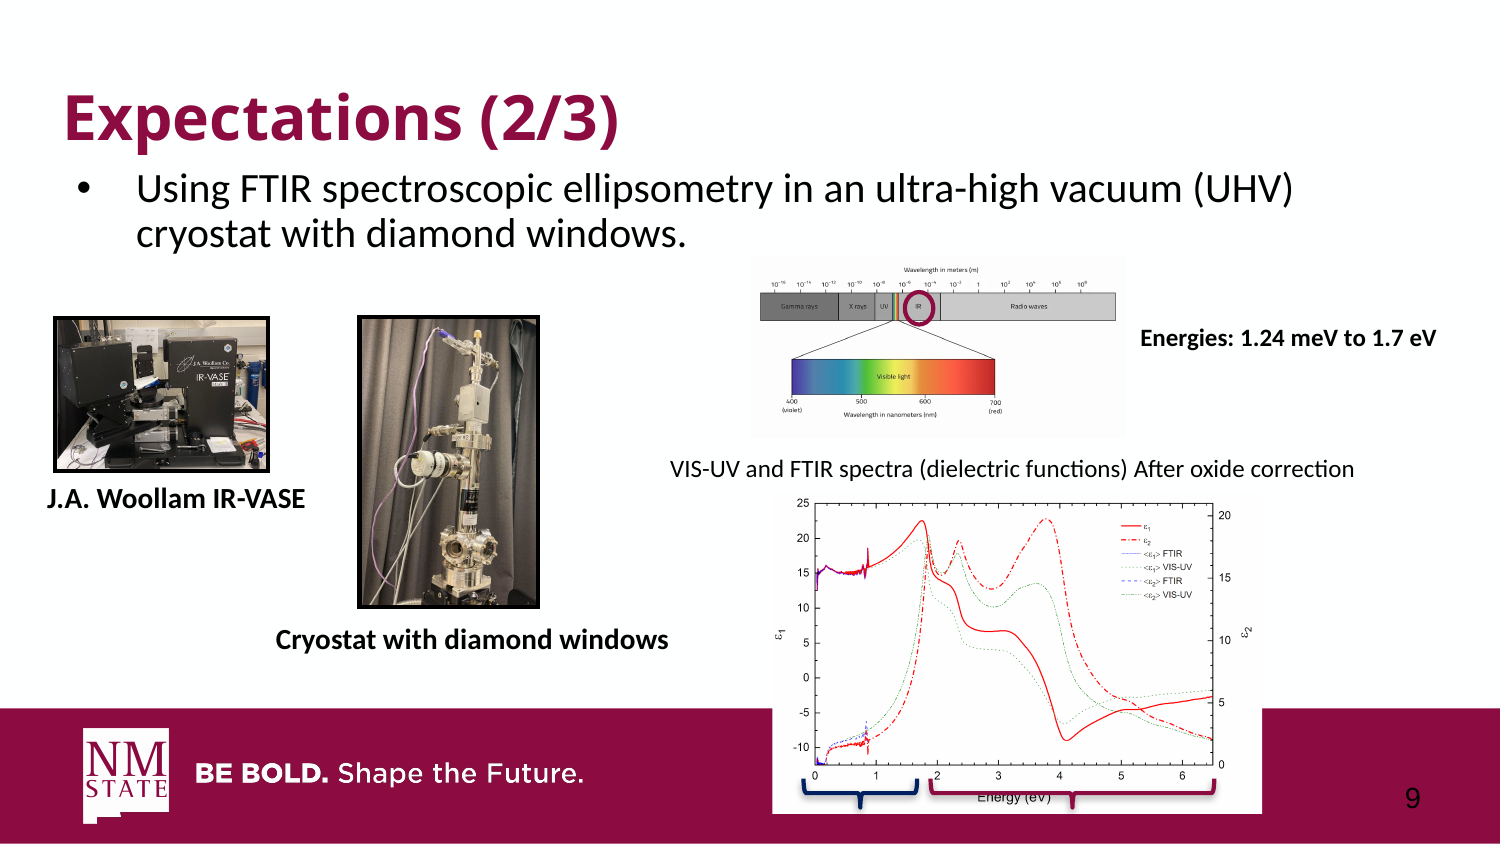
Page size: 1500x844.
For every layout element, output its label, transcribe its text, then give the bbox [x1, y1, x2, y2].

picture [83, 728, 169, 824]
list Using FTIR spectroscopic ellipsometry in an ultra-high vacuum (UHV) cryostat with diamond windows. [49, 161, 1448, 722]
slide_number 9 [1389, 764, 1480, 830]
picture [361, 318, 537, 606]
picture [195, 748, 583, 804]
text_box Energies: 1.24 meV to 1.7 eV [1130, 313, 1490, 359]
text_box J.A. Woollam IR-VASE [37, 469, 326, 542]
picture [771, 494, 1263, 814]
text_box Cryostat with diamond windows [265, 610, 698, 683]
text_box VIS-UV and FTIR spectra (dielectric functions) After oxide correction [655, 375, 1406, 491]
picture [57, 319, 267, 470]
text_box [749, 256, 1126, 438]
title Expectations (2/3) [51, 72, 1449, 167]
